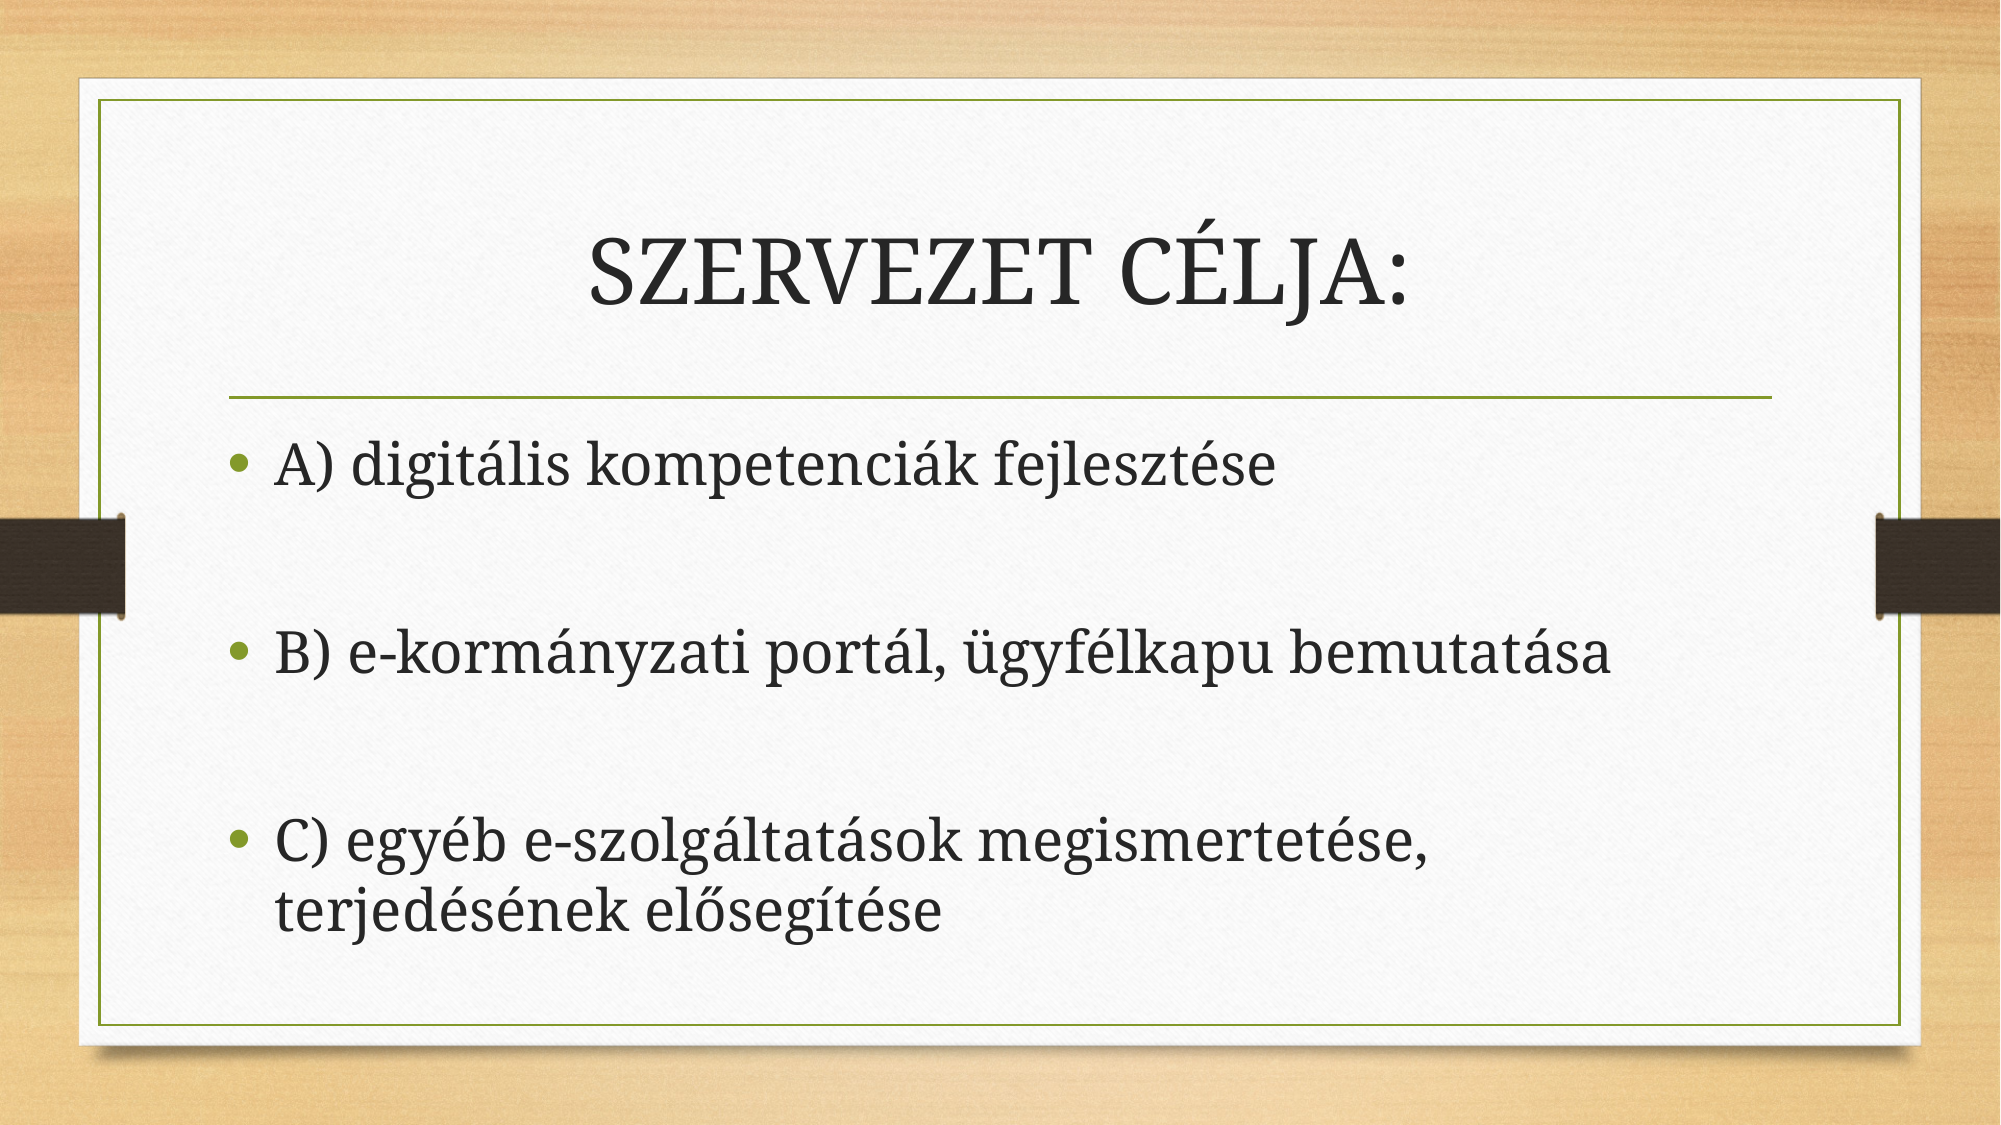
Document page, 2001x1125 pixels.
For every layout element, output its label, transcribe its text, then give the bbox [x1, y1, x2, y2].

title SZERVEZET CÉLJA: [212, 161, 1788, 375]
picture [0, 0, 2001, 1125]
list A) digitális kompetenciák fejlesztése B) e-kormányzati portál, ügyfélkapu bemutatása C) egyéb e-szolgáltatások megismertetése, terjedésének elősegítése [212, 419, 1788, 964]
